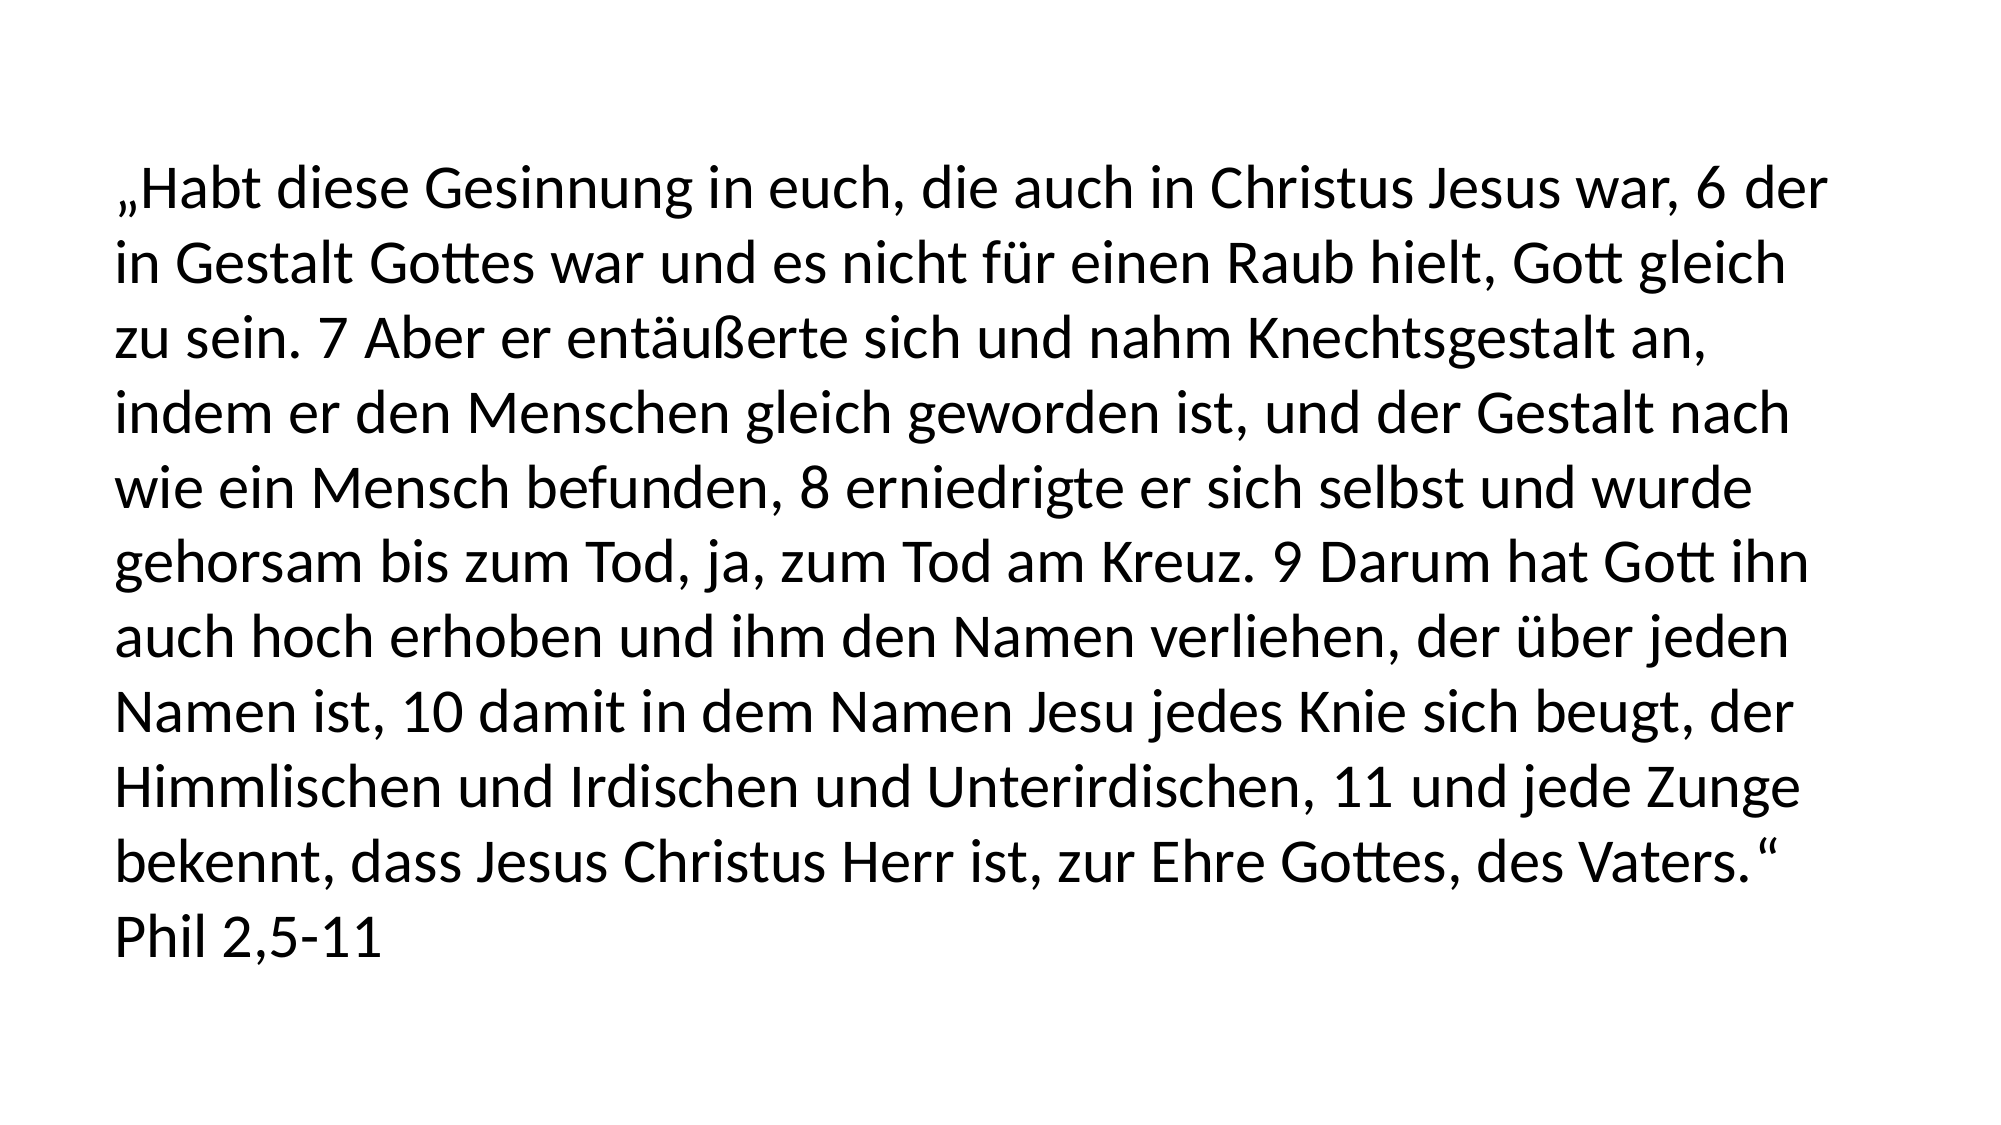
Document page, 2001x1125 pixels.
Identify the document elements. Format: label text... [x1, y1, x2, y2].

text_box „Habt diese Gesinnung in euch, die auch in Christus Jesus war, 6 der in Gestalt Gottes war und es nicht für einen Raub hielt, Gott gleich zu sein. 7 Aber er entäußerte sich und nahm Knechtsgestalt an, indem er den Menschen gleich geworden ist, und der Gestalt nach wie ein Mensch befunden, 8 erniedrigte er sich selbst und wurde gehorsam bis zum Tod, ja, zum Tod am Kreuz. 9 Darum hat Gott ihn auch hoch erhoben und ihm den Namen verliehen, der über jeden Namen ist, 10 damit in dem Namen Jesu jedes Knie sich beugt, der Himmlischen und Irdischen und Unterirdischen, 11 und jede Zunge bekennt, dass Jesus Christus Herr ist, zur Ehre Gottes, des Vaters.“ Phil 2,5-11 [99, 138, 1864, 978]
